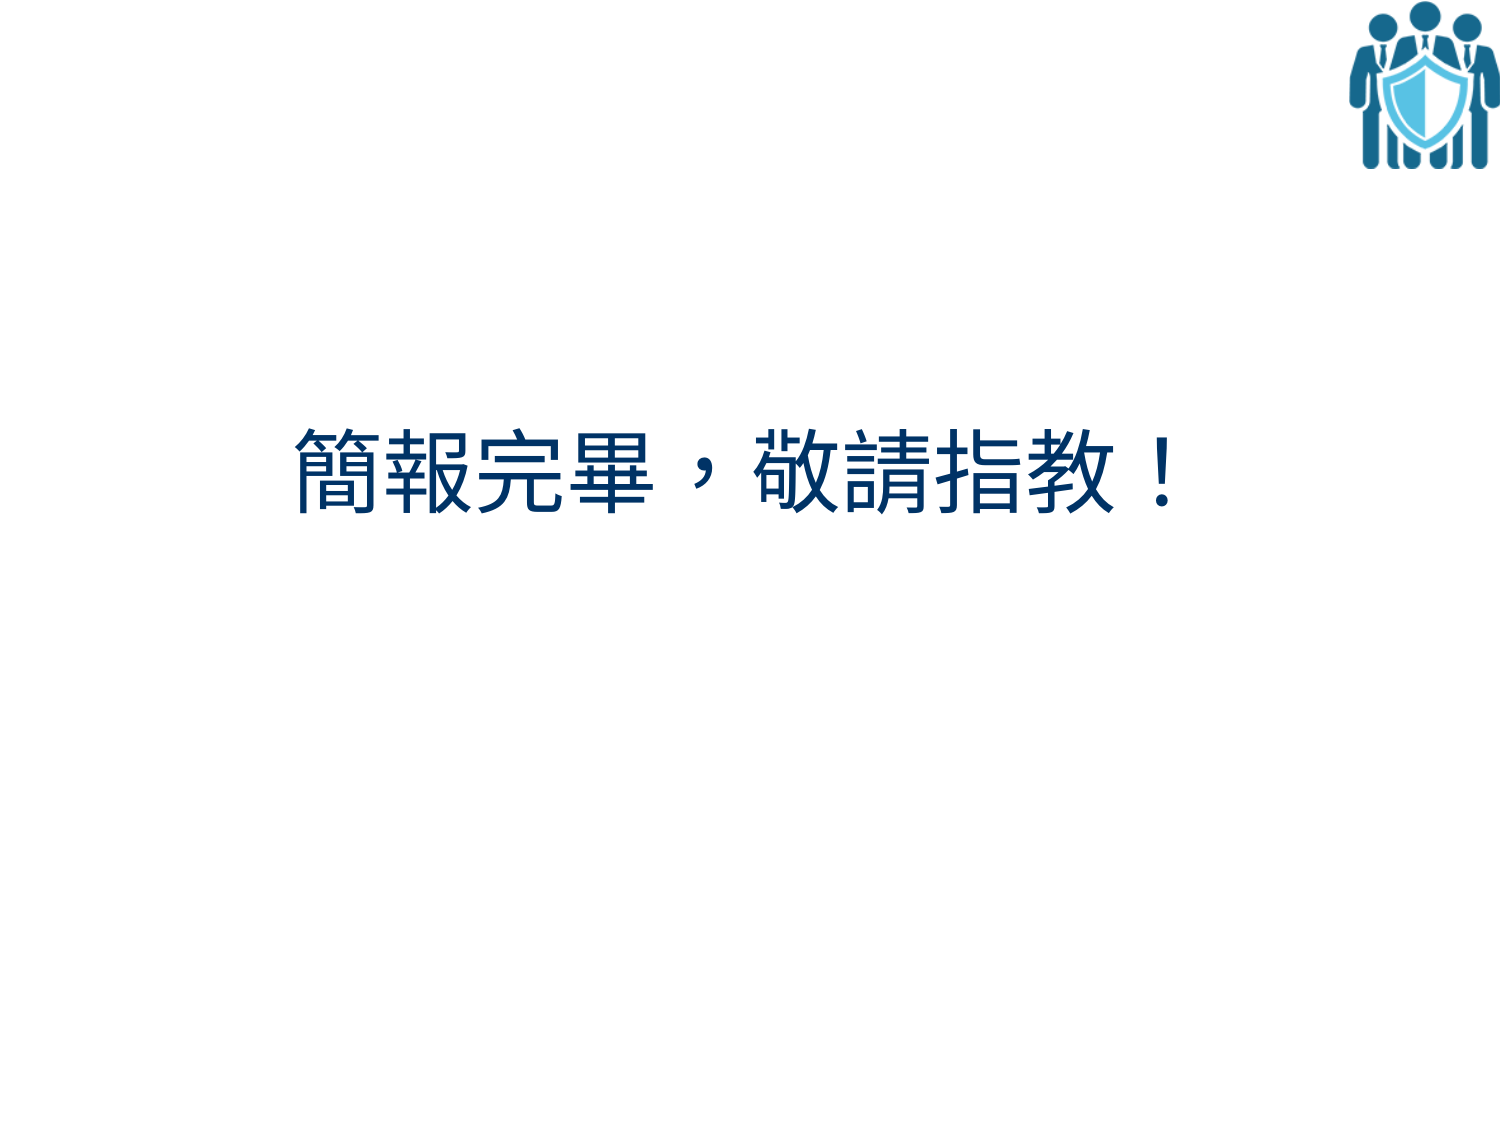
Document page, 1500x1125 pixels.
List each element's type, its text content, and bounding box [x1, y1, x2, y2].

picture [1349, 1, 1500, 169]
title 簡報完畢，敬請指教！ [112, 349, 1388, 591]
